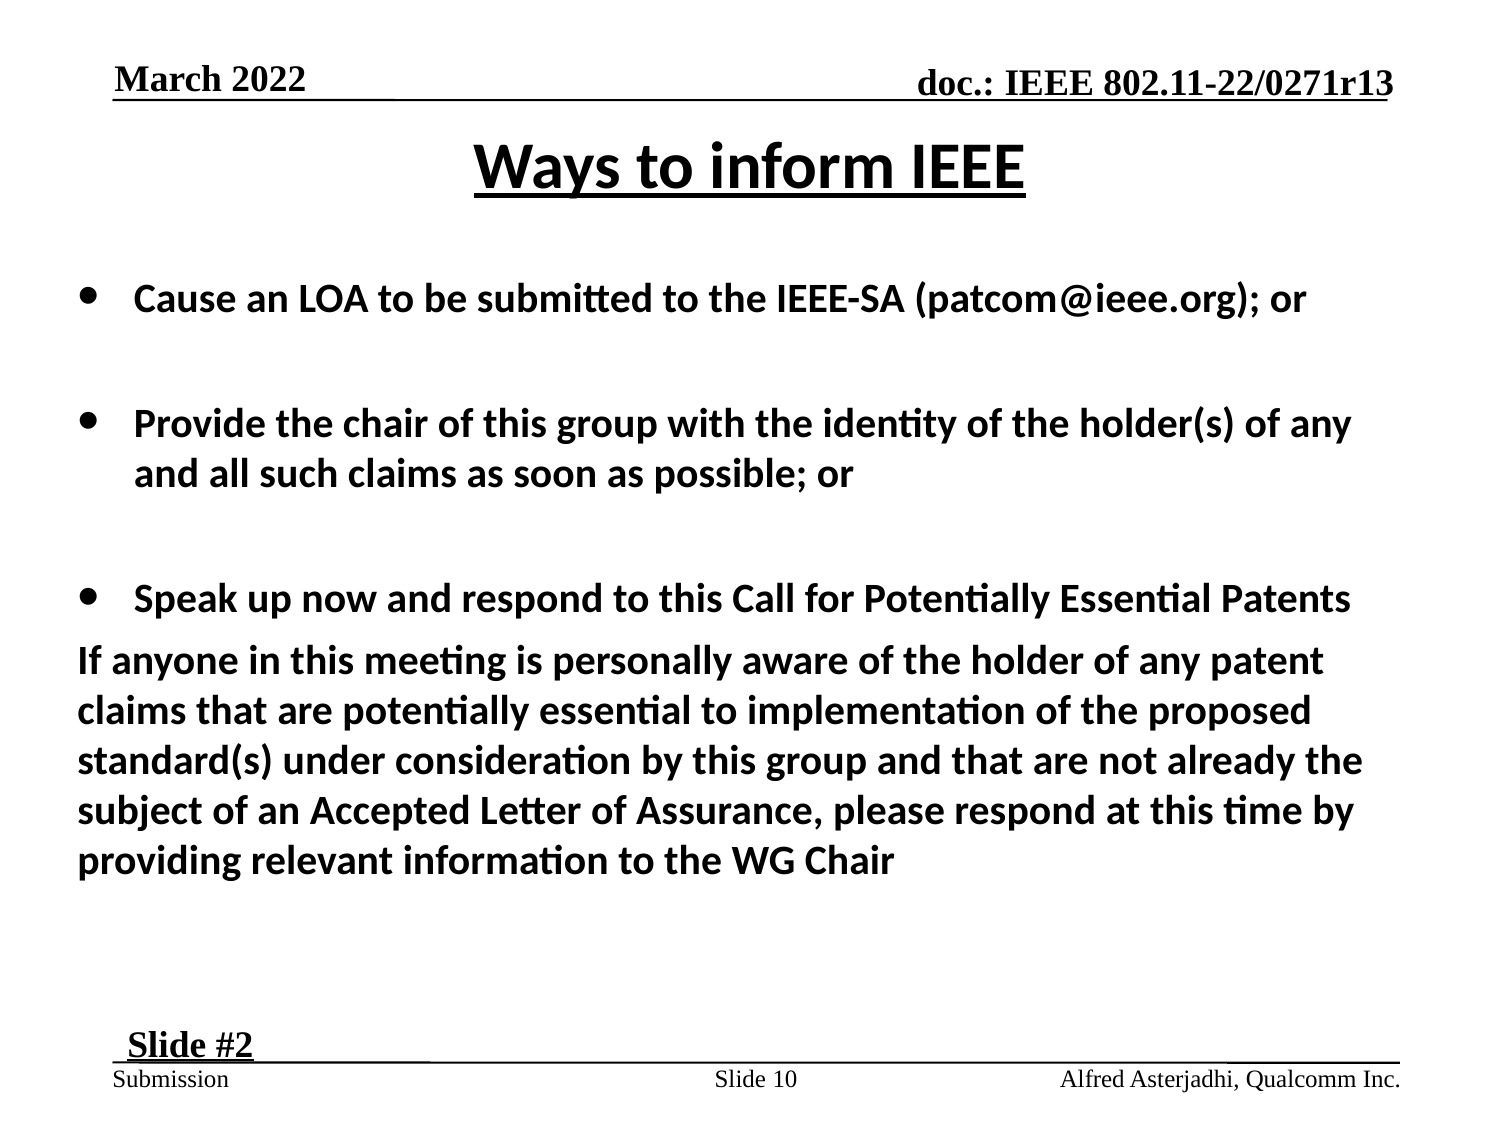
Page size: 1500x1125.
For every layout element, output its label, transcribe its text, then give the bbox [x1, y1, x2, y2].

footer Alfred Asterjadhi, Qualcomm Inc. [878, 1061, 1402, 1093]
title Ways to inform IEEE [112, 74, 1388, 250]
text_box Slide #2 [112, 1012, 269, 1073]
slide_number Slide 10 [712, 1061, 800, 1123]
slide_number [114, 54, 493, 100]
list Cause an LOA to be submitted to the IEEE-SA (patcom@ieee.org); or Provide the chair of this group with the identity of the holder(s) of any and all such claims as soon as possible; or Speak up now and respond to this Call for Potentially Essential Patents If anyone in this meeting is personally aware of the holder of any patent claims that are potentially essential to implementation of the proposed standard(s) under consideration by this group and that are not already the subject of an Accepted Letter of Assurance, please respond at this time by providing relevant information to the WG Chair [62, 262, 1438, 938]
